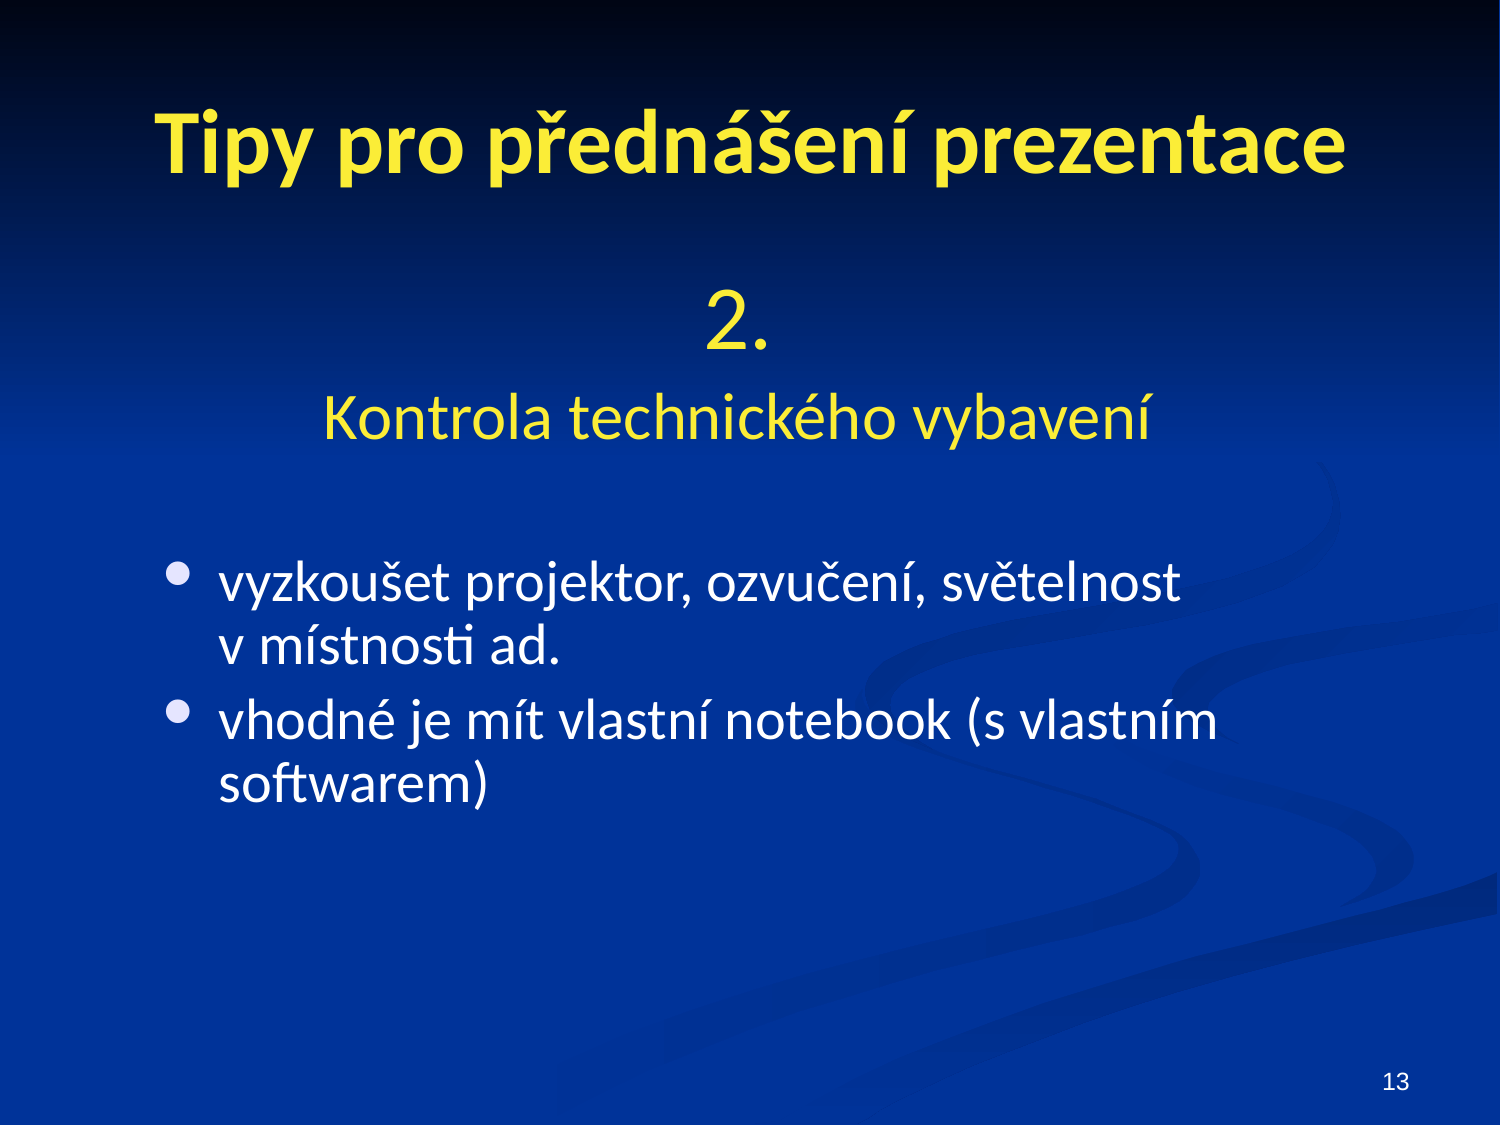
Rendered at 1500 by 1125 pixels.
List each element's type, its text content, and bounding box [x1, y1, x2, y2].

list 2. Kontrola technického vybavení vyzkoušet projektor, ozvučení, světelnost v místnosti ad. vhodné je mít vlastní notebook (s vlastním softwarem) [147, 262, 1329, 1005]
title Tipy pro přednášení prezentace [76, 42, 1427, 231]
slide_number 13 [1074, 1025, 1425, 1104]
